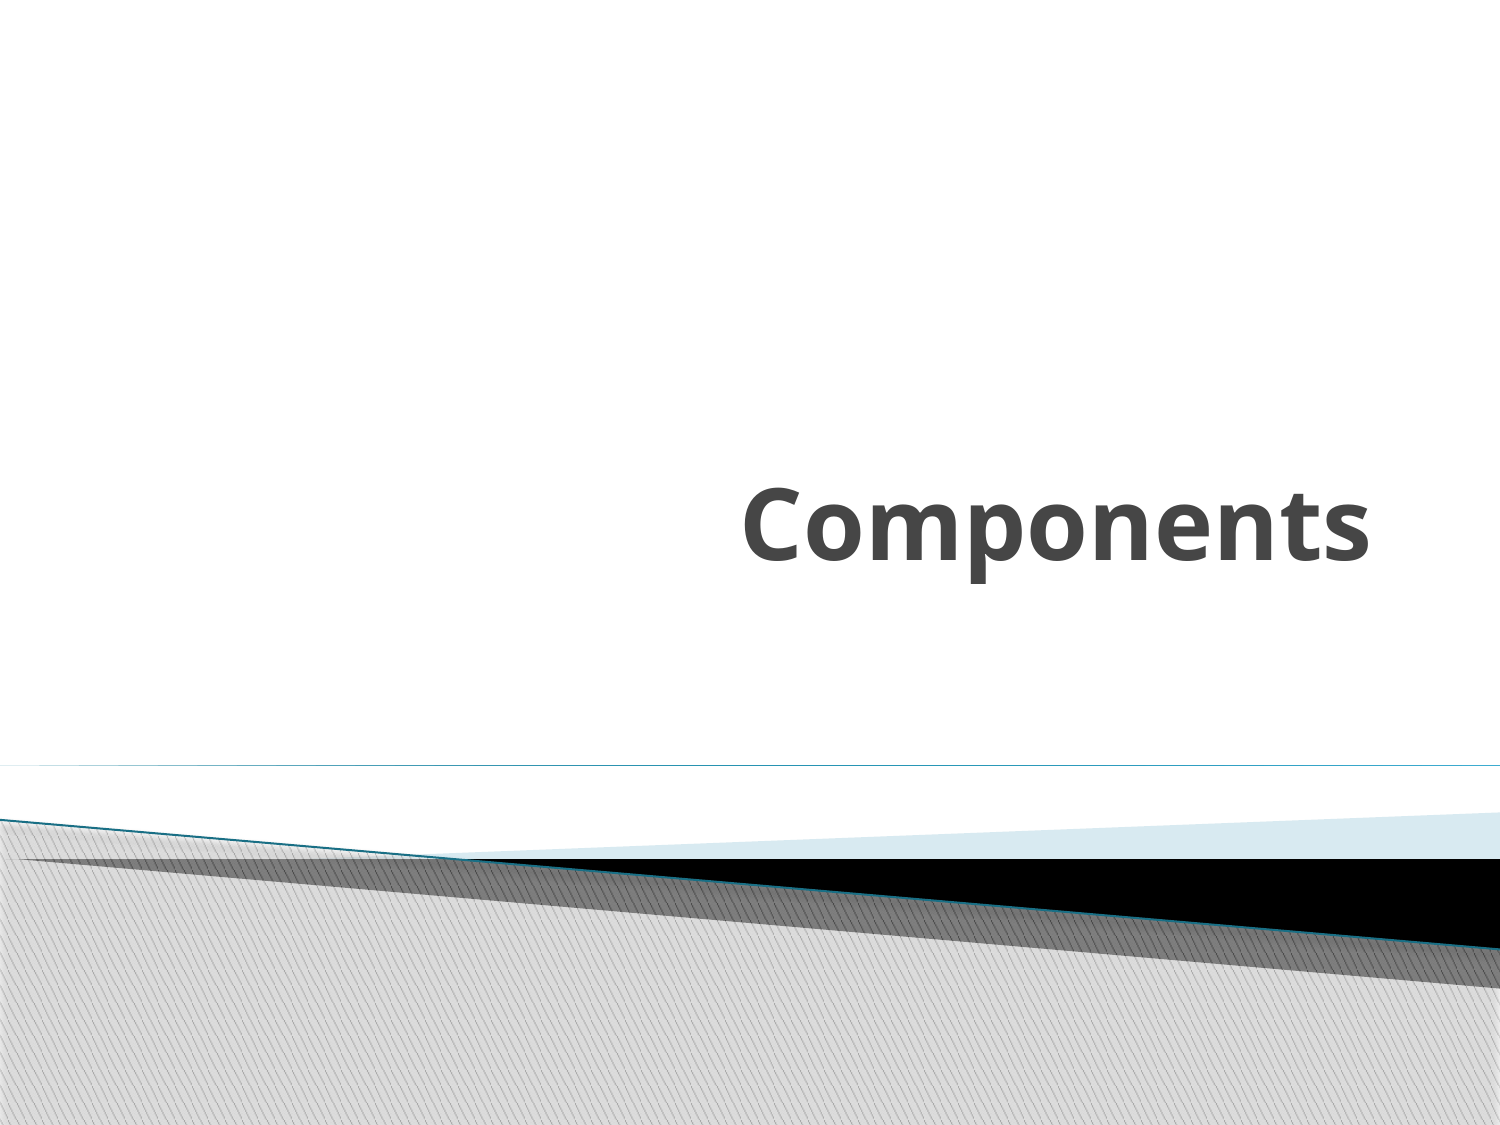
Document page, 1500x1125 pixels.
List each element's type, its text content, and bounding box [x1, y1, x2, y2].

picture [5, 859, 1500, 989]
title Components [112, 287, 1388, 588]
